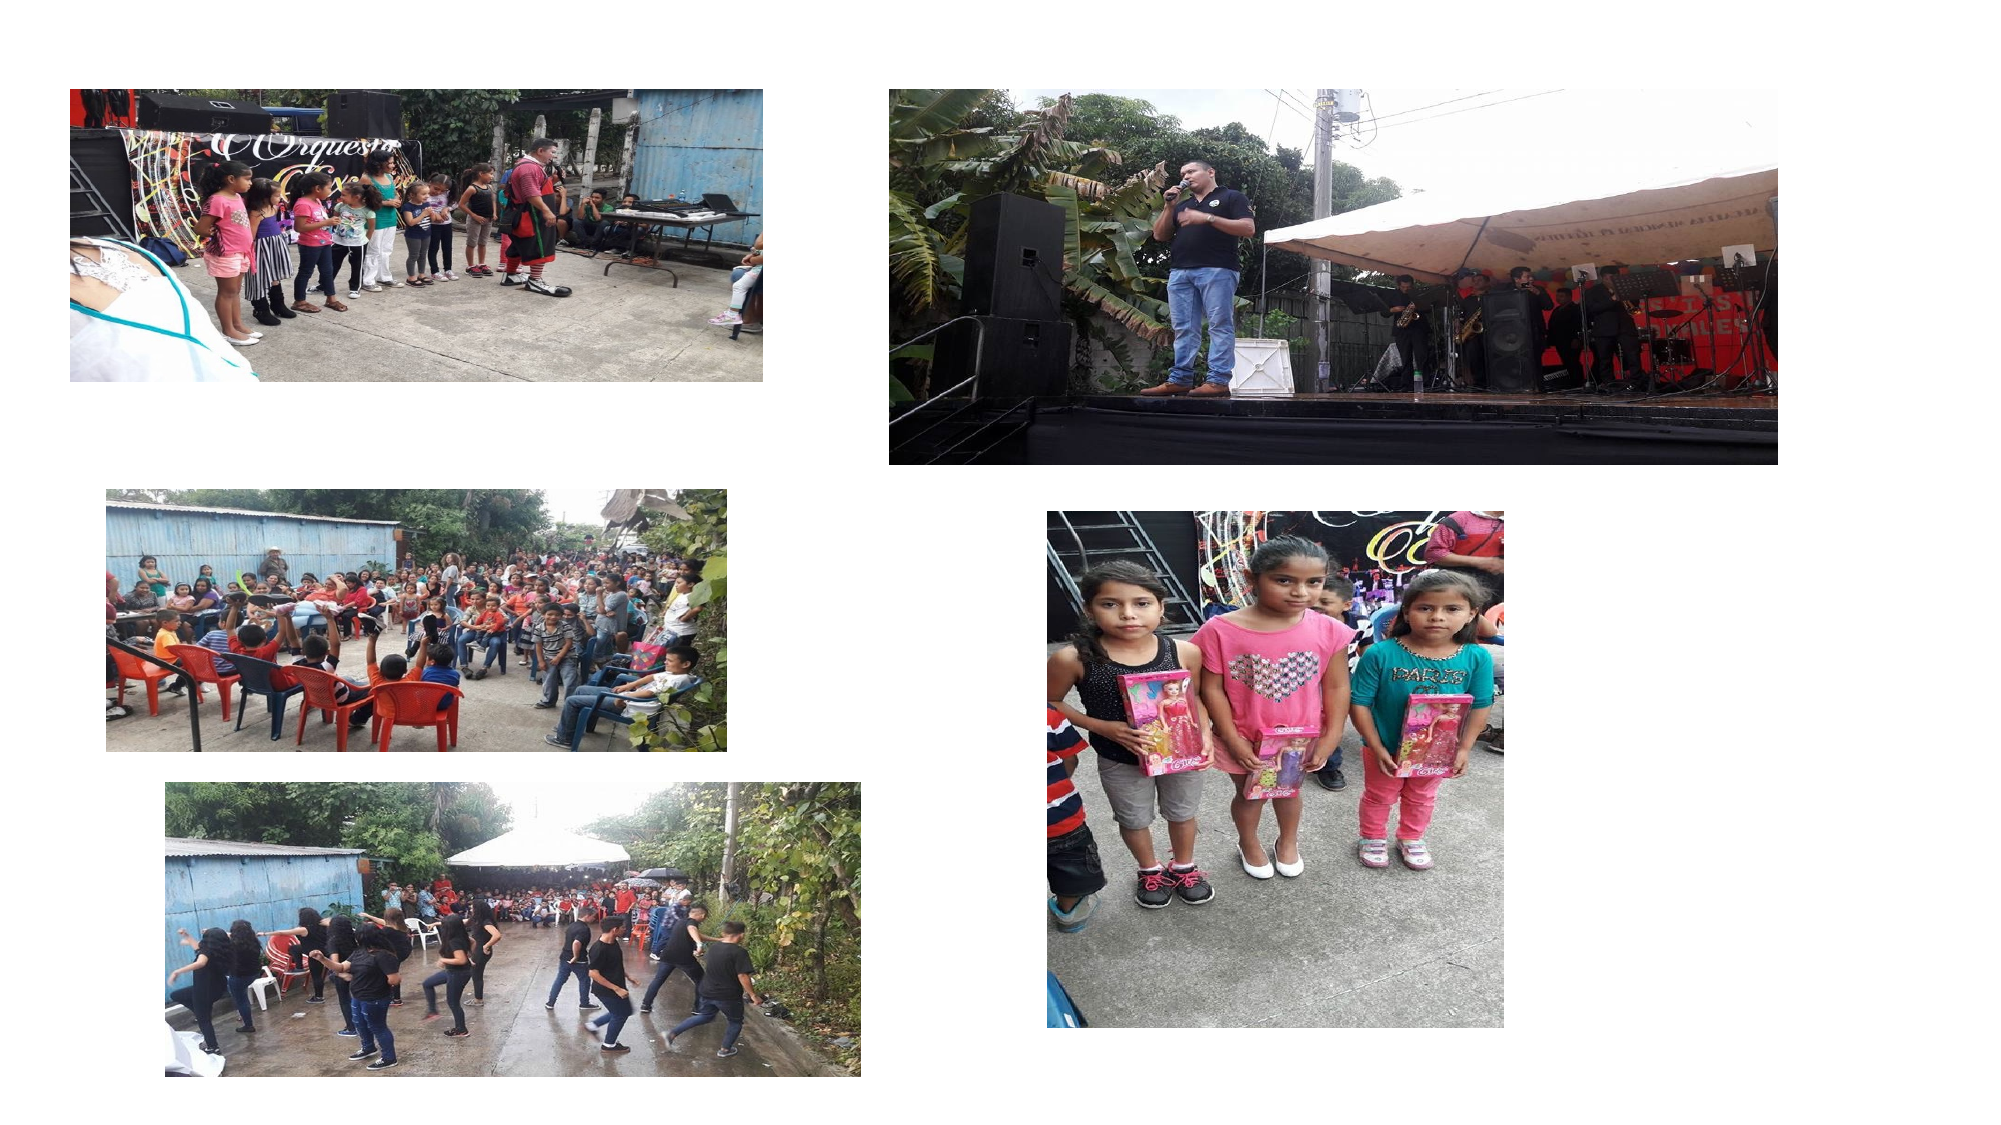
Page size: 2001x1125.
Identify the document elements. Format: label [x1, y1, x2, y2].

picture [165, 782, 861, 1077]
picture [70, 89, 763, 382]
picture [105, 489, 727, 752]
picture [1047, 511, 1504, 1028]
picture [889, 89, 1778, 465]
